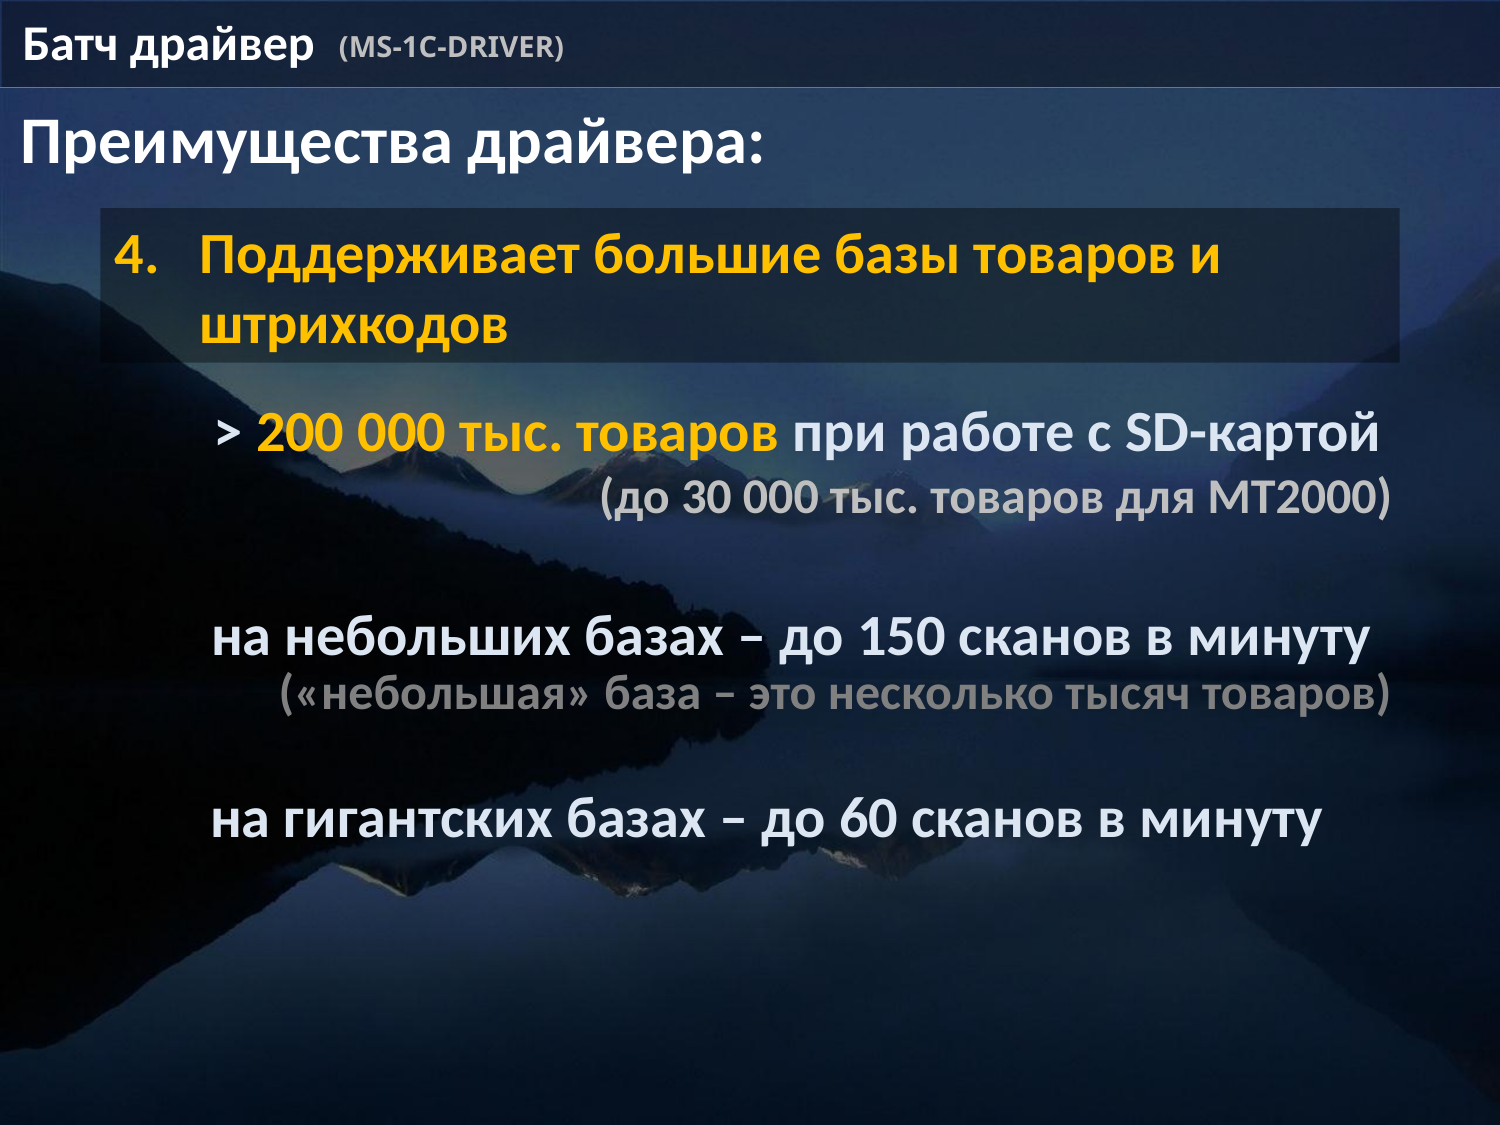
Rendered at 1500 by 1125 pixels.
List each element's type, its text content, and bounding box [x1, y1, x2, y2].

text_box > 200 000 тыс. товаров при работе с SD-картой [185, 385, 1397, 471]
text_box Преимущества драйвера: [5, 96, 1326, 185]
text_box Батч драйвер [7, 2, 331, 78]
text_box (до 30 000 тыс. товаров для MT2000) [584, 456, 1408, 531]
picture [0, 88, 1500, 1125]
text_box Поддерживает большие базы товаров и штрихкодов [100, 208, 1400, 363]
text_box на небольших базах – до 150 сканов в минуту [196, 589, 1387, 675]
text_box [1, 1, 1500, 86]
text_box на гигантских базах – до 60 сканов в минуту [195, 771, 1339, 857]
text_box (MS-1C-DRIVER) [324, 20, 998, 71]
text_box («небольшая» база – это несколько тысяч товаров) [263, 652, 1408, 727]
picture [0, 0, 1500, 86]
